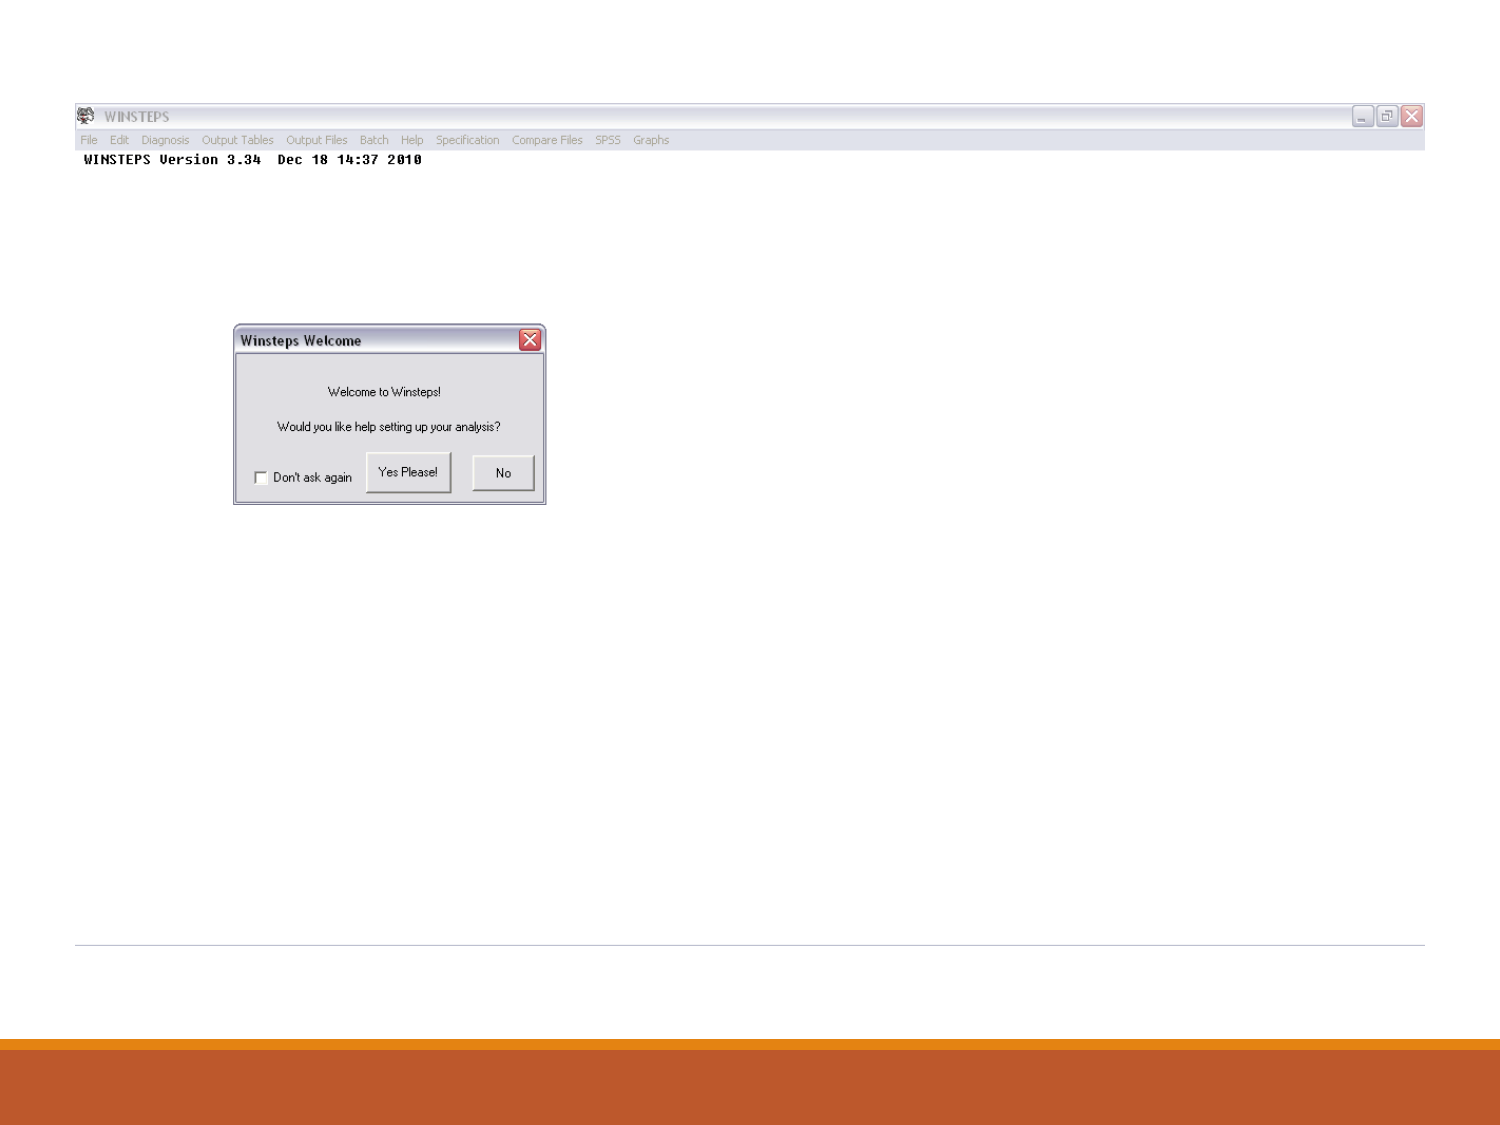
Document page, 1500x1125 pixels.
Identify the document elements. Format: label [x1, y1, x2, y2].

list [74, 102, 1426, 948]
